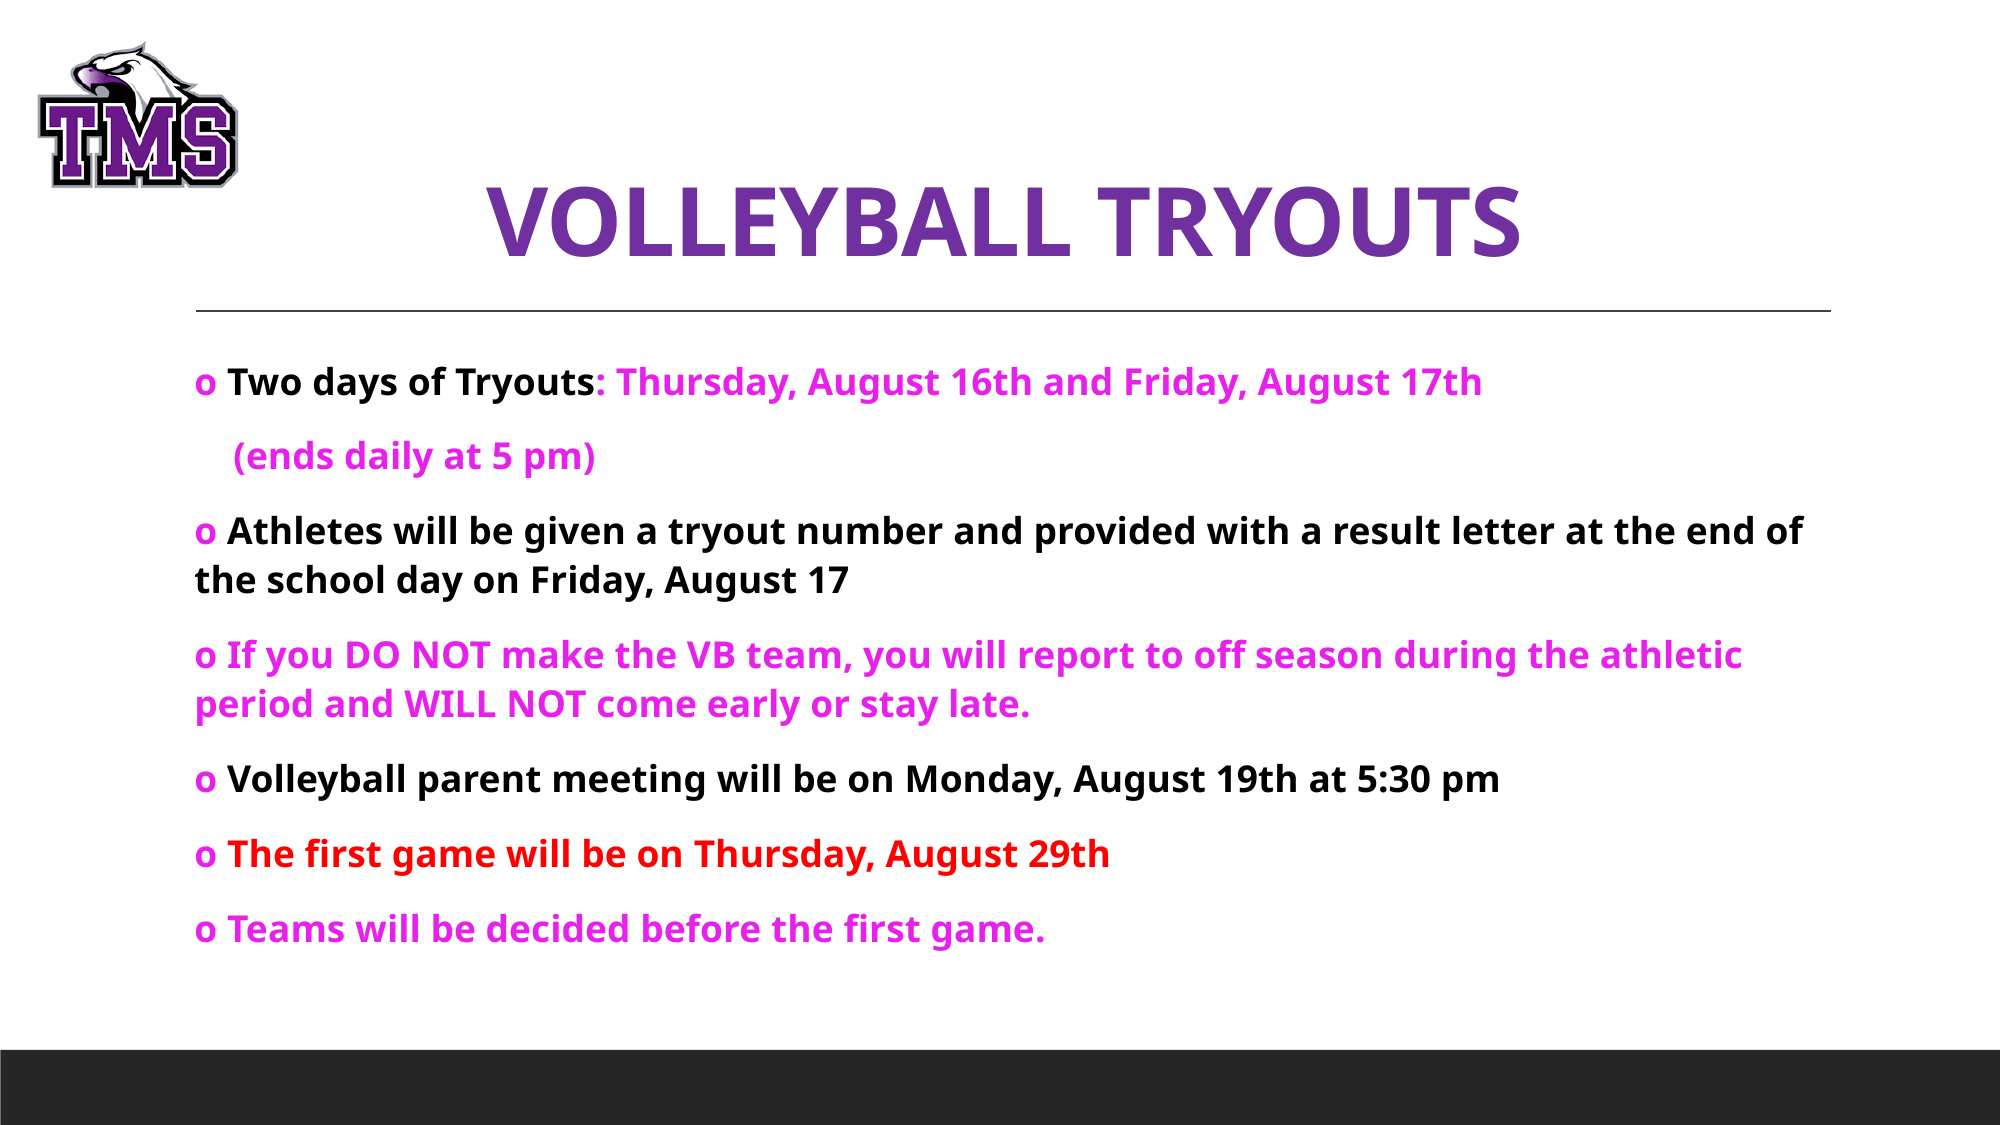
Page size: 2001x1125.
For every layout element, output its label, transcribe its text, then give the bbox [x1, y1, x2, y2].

title VOLLEYBALL TRYOUTS [180, 47, 1830, 285]
picture [23, 37, 255, 207]
list o Two days of Tryouts: Thursday, August 16th and Friday, August 17th (ends daily at 5 pm) o Athletes will be given a tryout number and provided with a result letter at the end of the school day on Friday, August 17 o If you DO NOT make the VB team, you will report to off season during the athletic period and WILL NOT come early or stay late. o Volleyball parent meeting will be on Monday, August 19th at 5:30 pm o The first game will be on Thursday, August 29th o Teams will be decided before the first game. [180, 345, 1830, 963]
